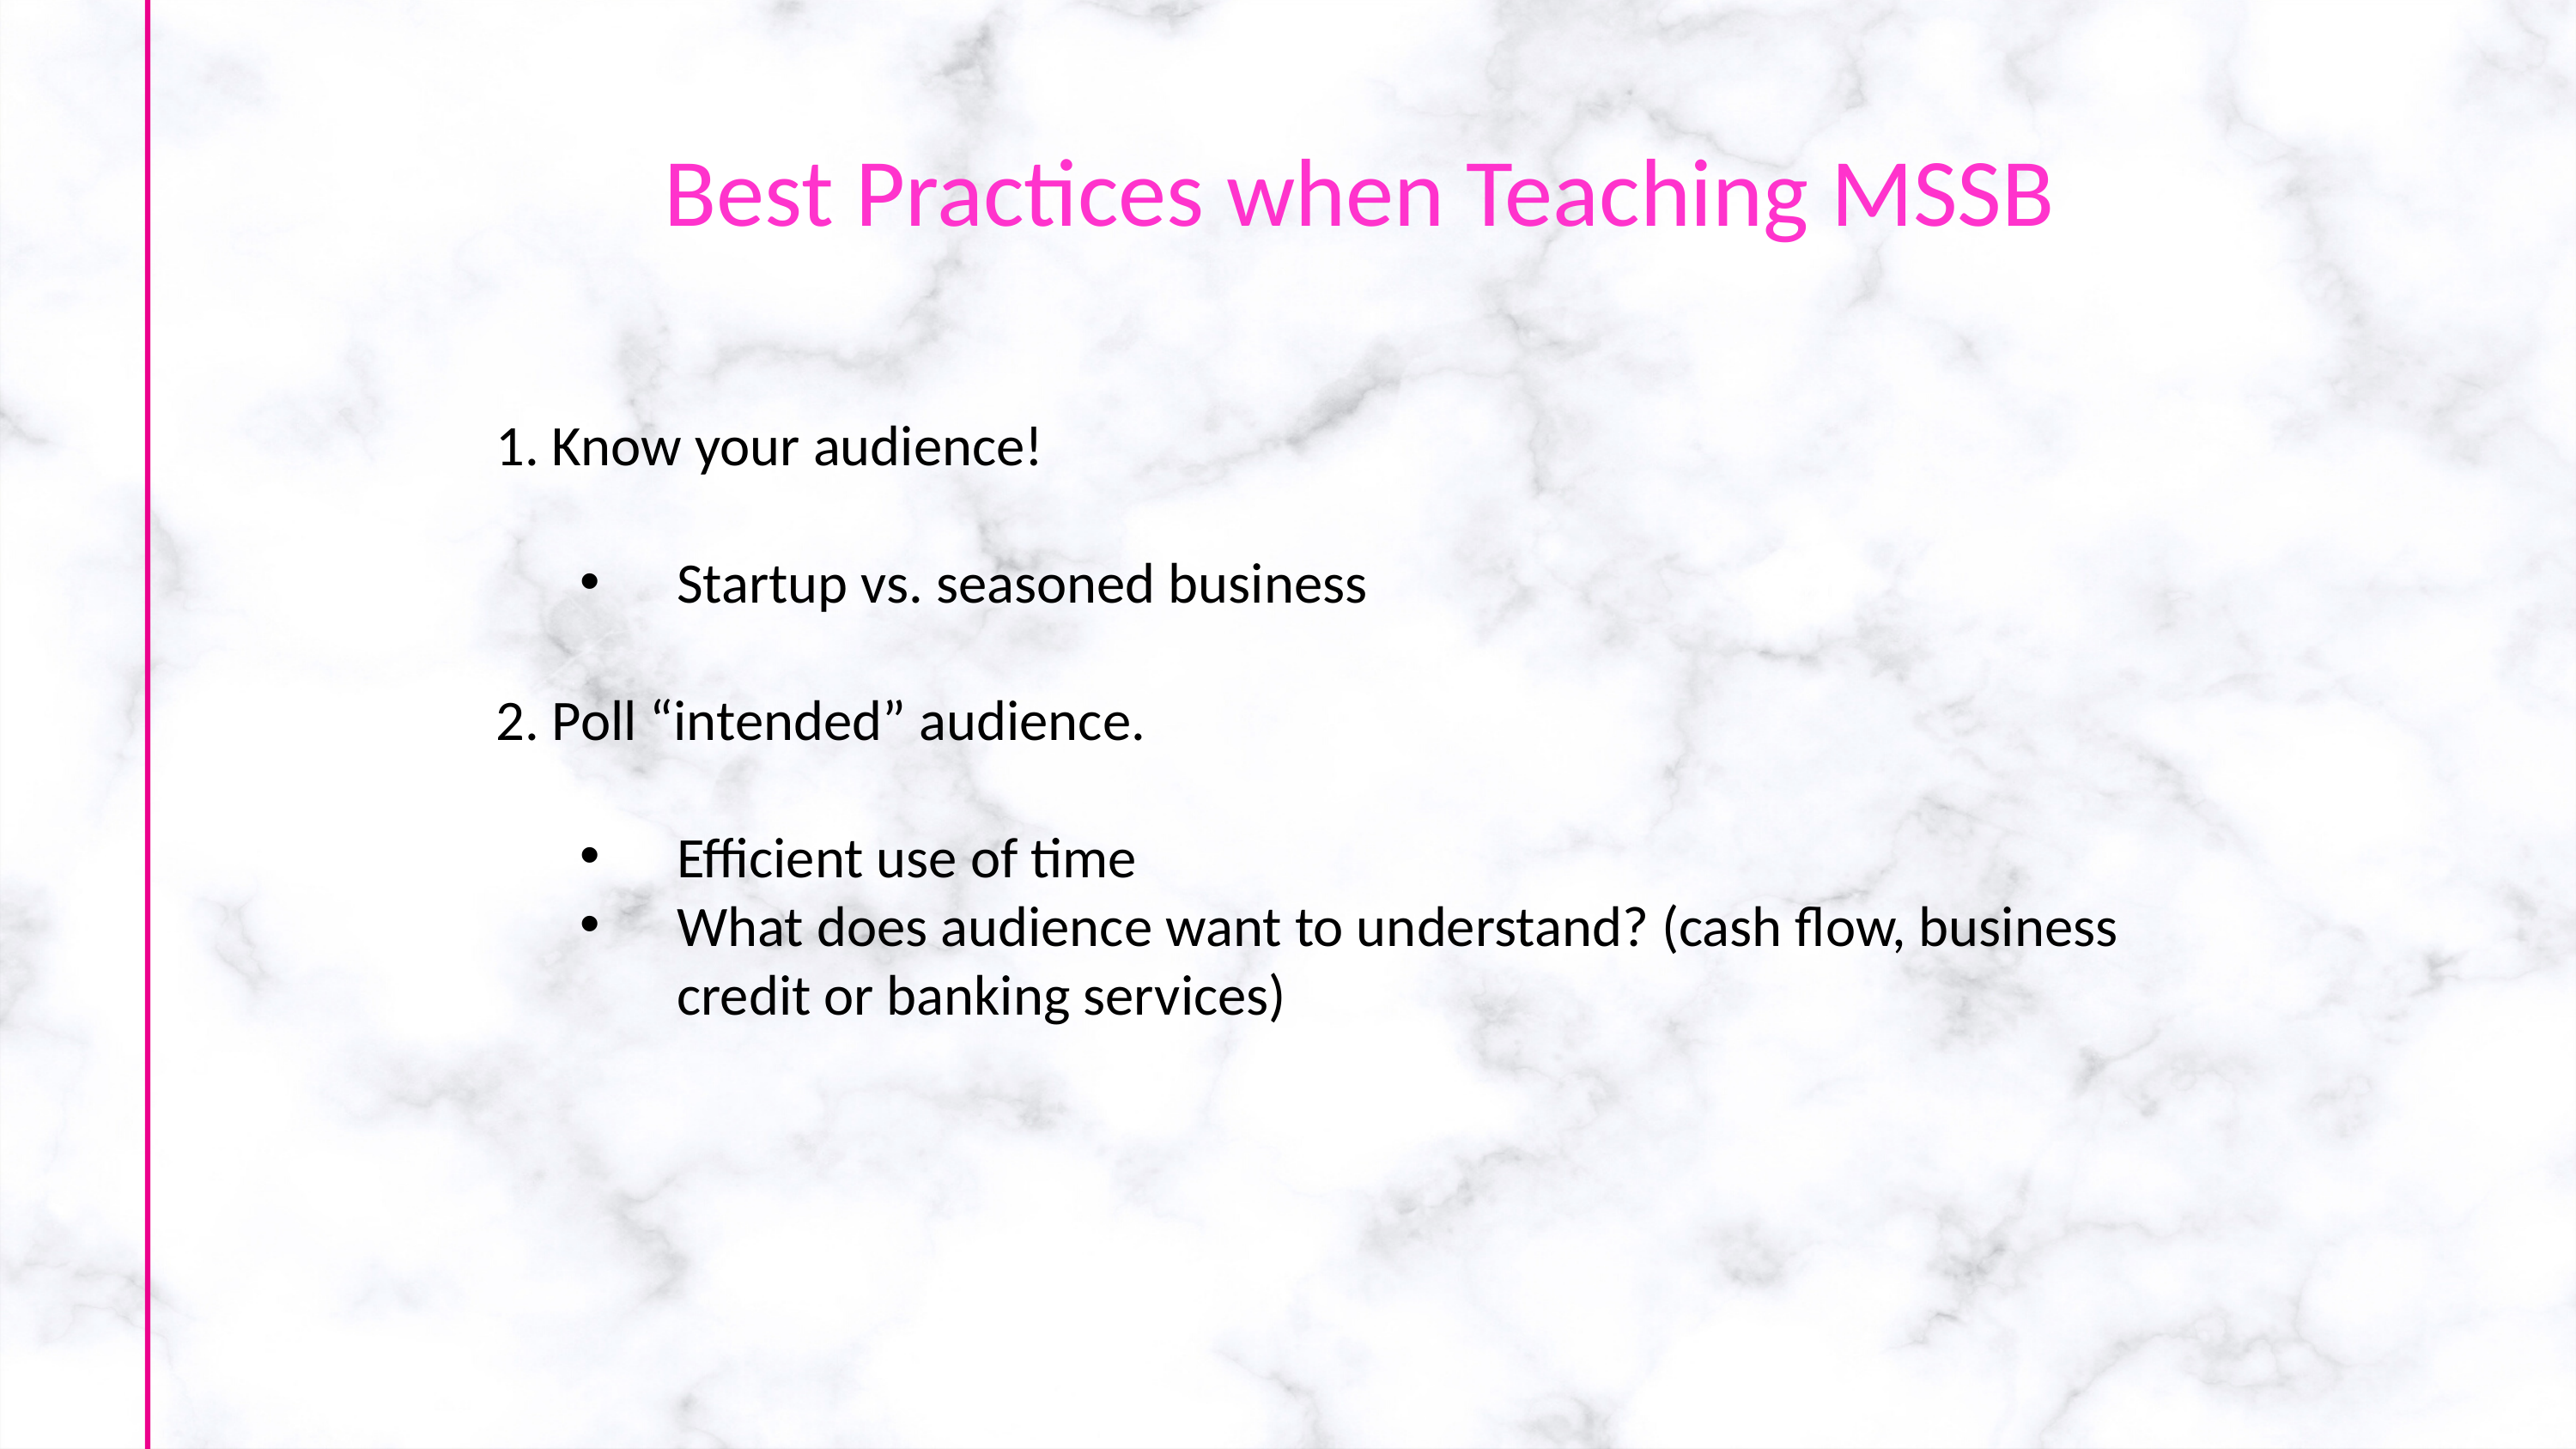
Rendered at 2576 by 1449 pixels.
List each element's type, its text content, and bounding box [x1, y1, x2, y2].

text_box [144, 0, 151, 1449]
picture [0, 0, 144, 1449]
picture [151, 0, 2576, 1449]
text_box Best Practices when Teaching MSSB [651, 123, 2069, 252]
text_box 1. Know your audience! Startup vs. seasoned business 2. Poll “intended” audience. Efficient use of time What does audience want to understand? (cash flow, business credit or banking services) [483, 402, 2238, 1034]
